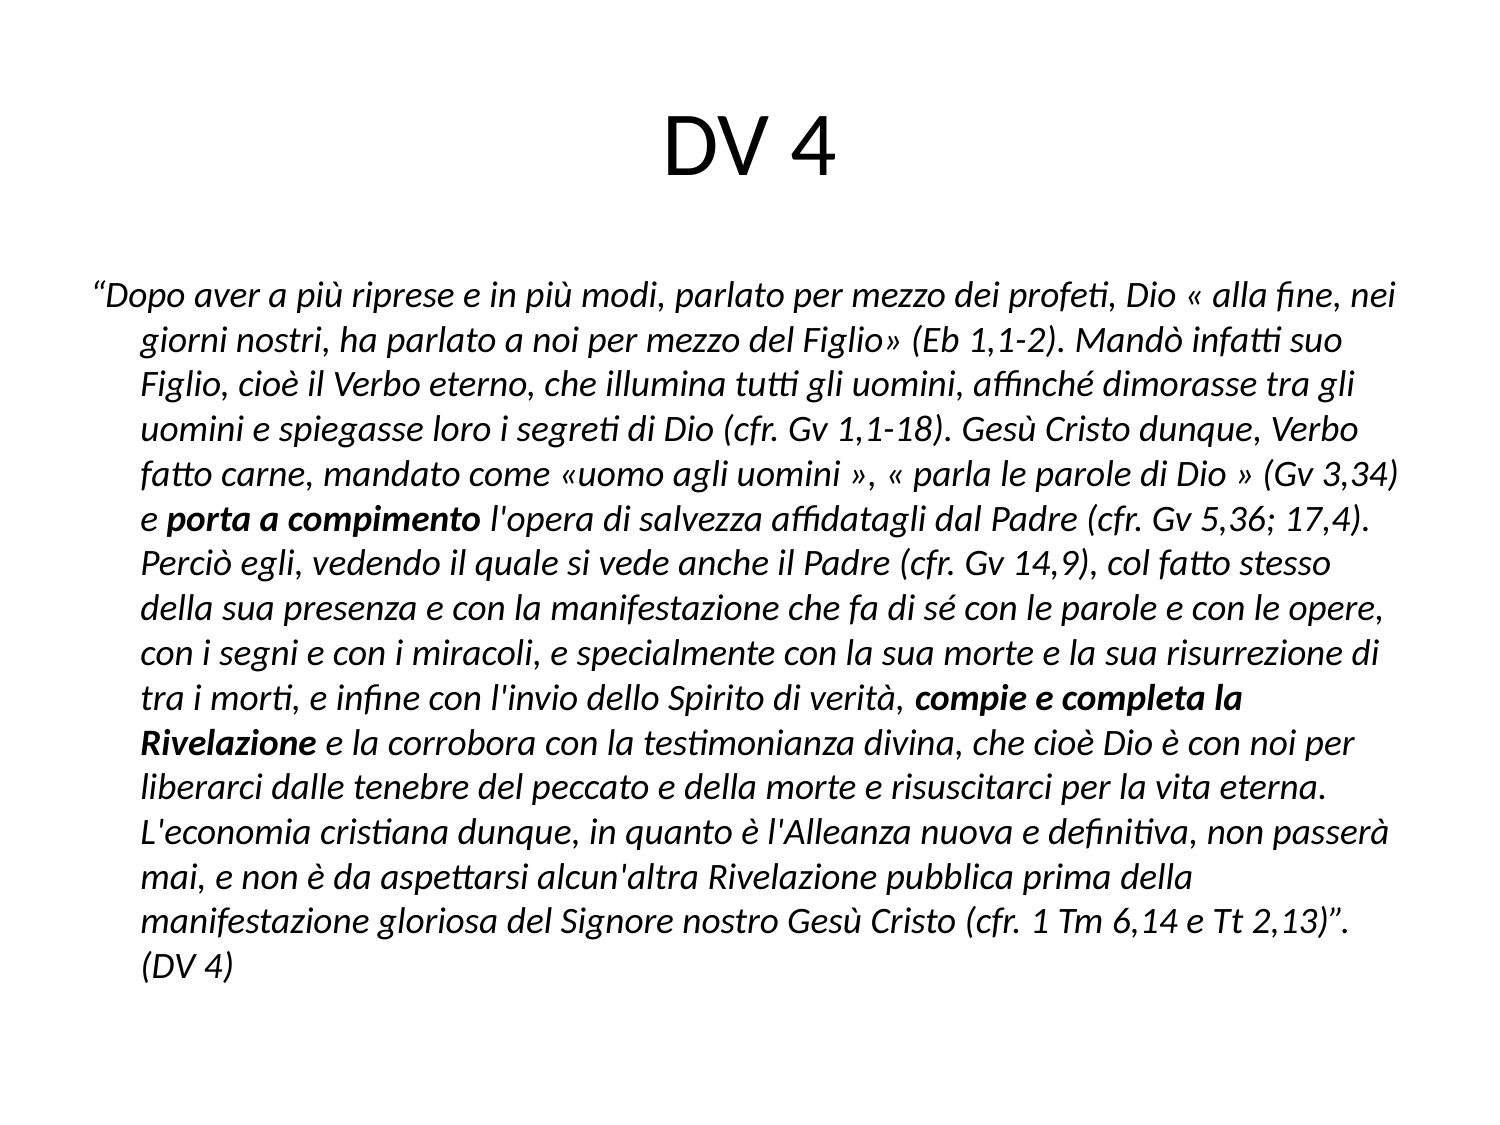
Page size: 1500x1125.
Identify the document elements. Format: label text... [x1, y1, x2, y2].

list “Dopo aver a più riprese e in più modi, parlato per mezzo dei profeti, Dio « alla fine, nei giorni nostri, ha parlato a noi per mezzo del Figlio» (Eb 1,1-2). Mandò infatti suo Figlio, cioè il Verbo eterno, che illumina tutti gli uomini, affinché dimorasse tra gli uomini e spiegasse loro i segreti di Dio (cfr. Gv 1,1-18). Gesù Cristo dunque, Verbo fatto carne, mandato come «uomo agli uomini », « parla le parole di Dio » (Gv 3,34) e porta a compimento l'opera di salvezza affidatagli dal Padre (cfr. Gv 5,36; 17,4). Perciò egli, vedendo il quale si vede anche il Padre (cfr. Gv 14,9), col fatto stesso della sua presenza e con la manifestazione che fa di sé con le parole e con le opere, con i segni e con i miracoli, e specialmente con la sua morte e la sua risurrezione di tra i morti, e infine con l'invio dello Spirito di verità, compie e completa la Rivelazione e la corrobora con la testimonianza divina, che cioè Dio è con noi per liberarci dalle tenebre del peccato e della morte e risuscitarci per la vita eterna. L'economia cristiana dunque, in quanto è l'Alleanza nuova e definitiva, non passerà mai, e non è da aspettarsi alcun'altra Rivelazione pubblica prima della manifestazione gloriosa del Signore nostro Gesù Cristo (cfr. 1 Tm 6,14 e Tt 2,13)”. (DV 4) [75, 262, 1425, 1005]
title DV 4 [75, 45, 1425, 233]
